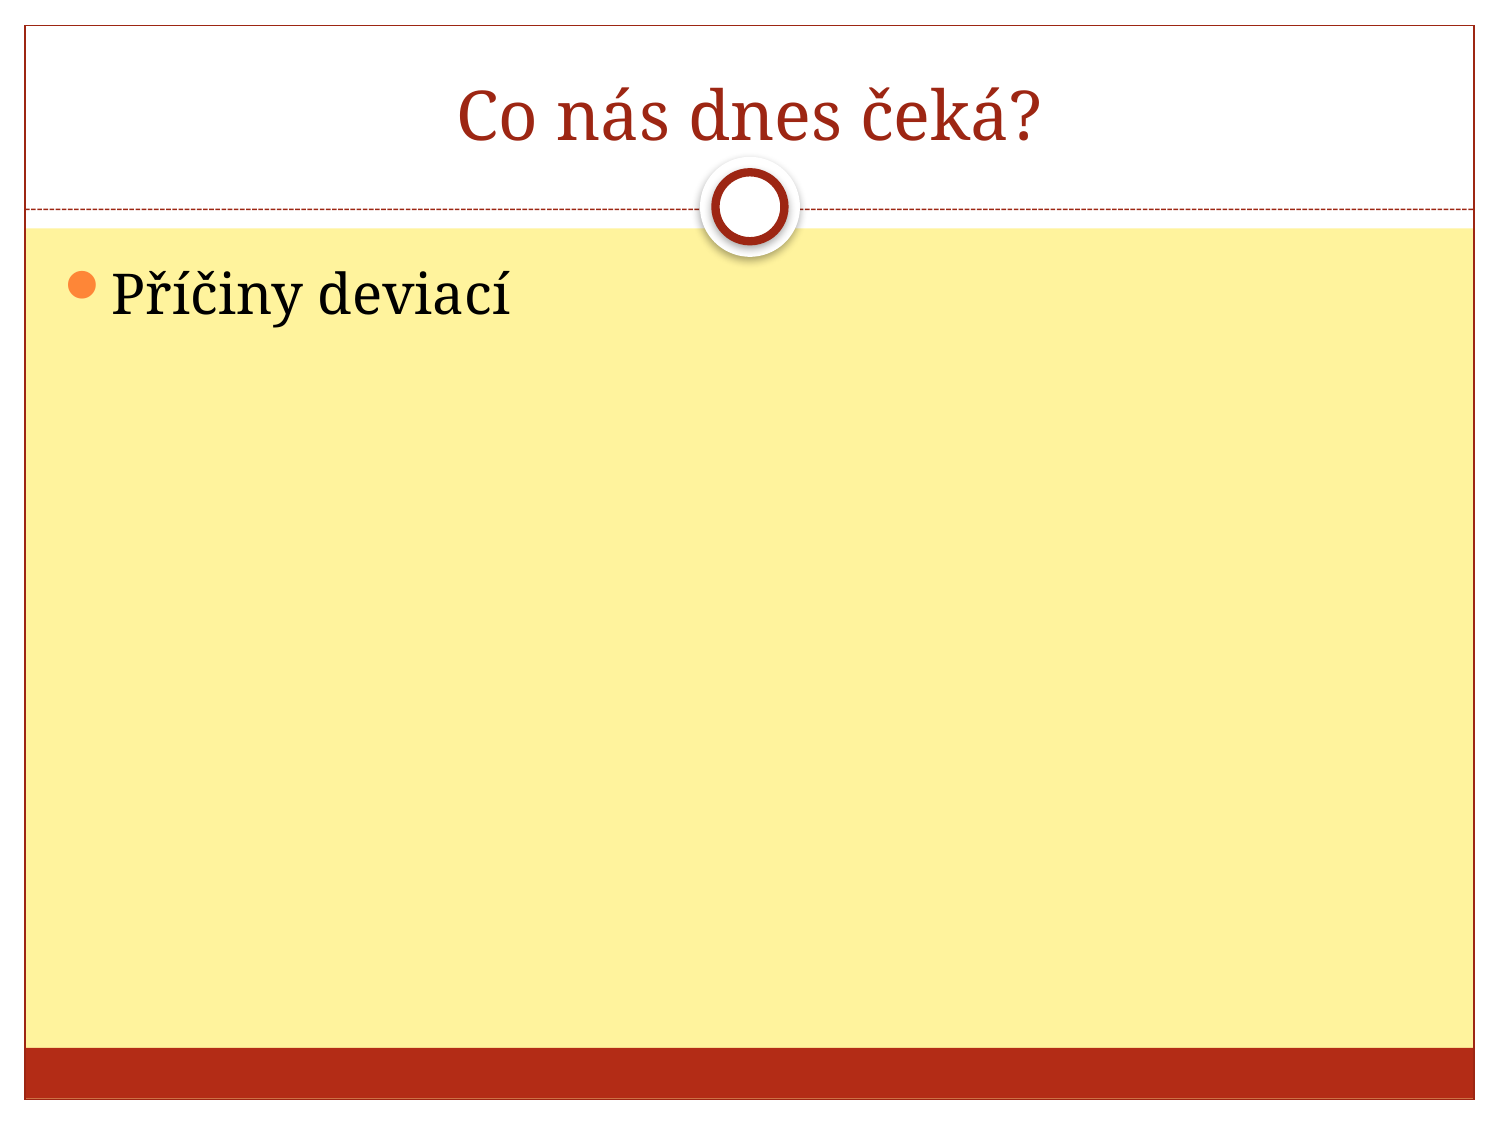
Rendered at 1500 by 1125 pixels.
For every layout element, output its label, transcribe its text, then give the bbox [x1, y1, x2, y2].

title Co nás dnes čeká? [49, 37, 1450, 162]
list Příčiny deviací [49, 250, 1445, 1001]
